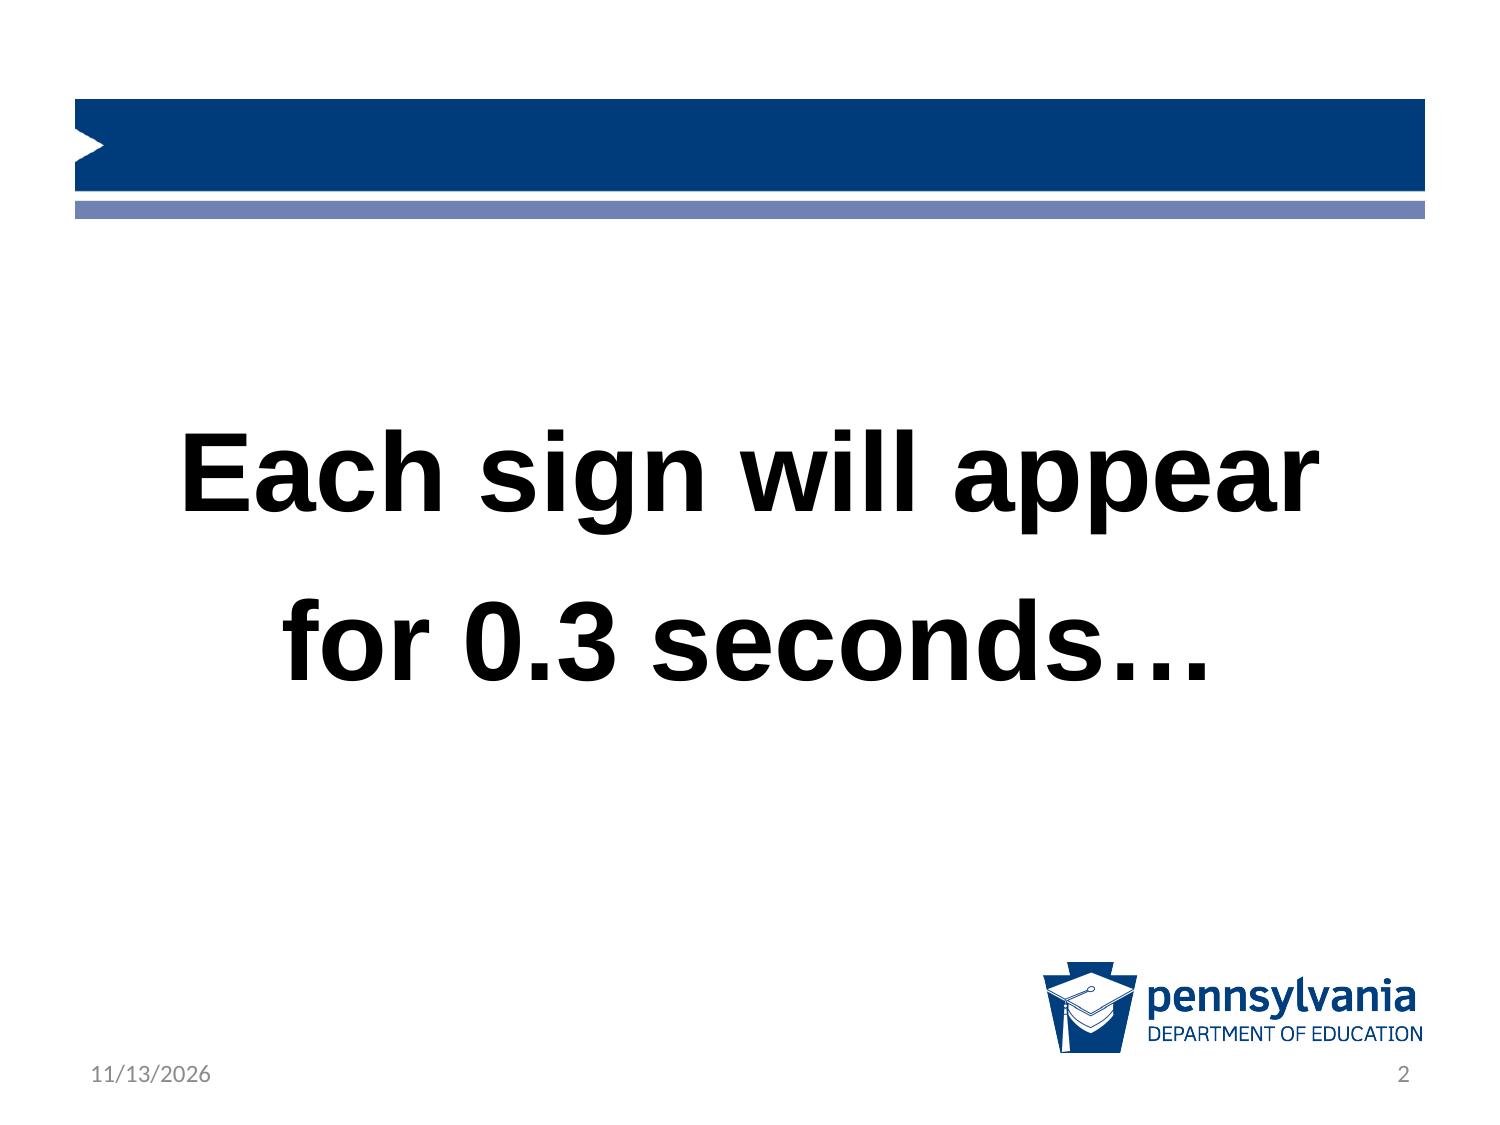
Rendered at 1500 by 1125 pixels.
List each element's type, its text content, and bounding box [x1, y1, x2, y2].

text_box Each sign will appear for 0.3 seconds… [125, 357, 1375, 1125]
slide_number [75, 1042, 125, 1103]
picture [1375, 962, 1422, 1042]
picture [75, 99, 1425, 219]
slide_number 2 [1375, 1042, 1425, 1103]
